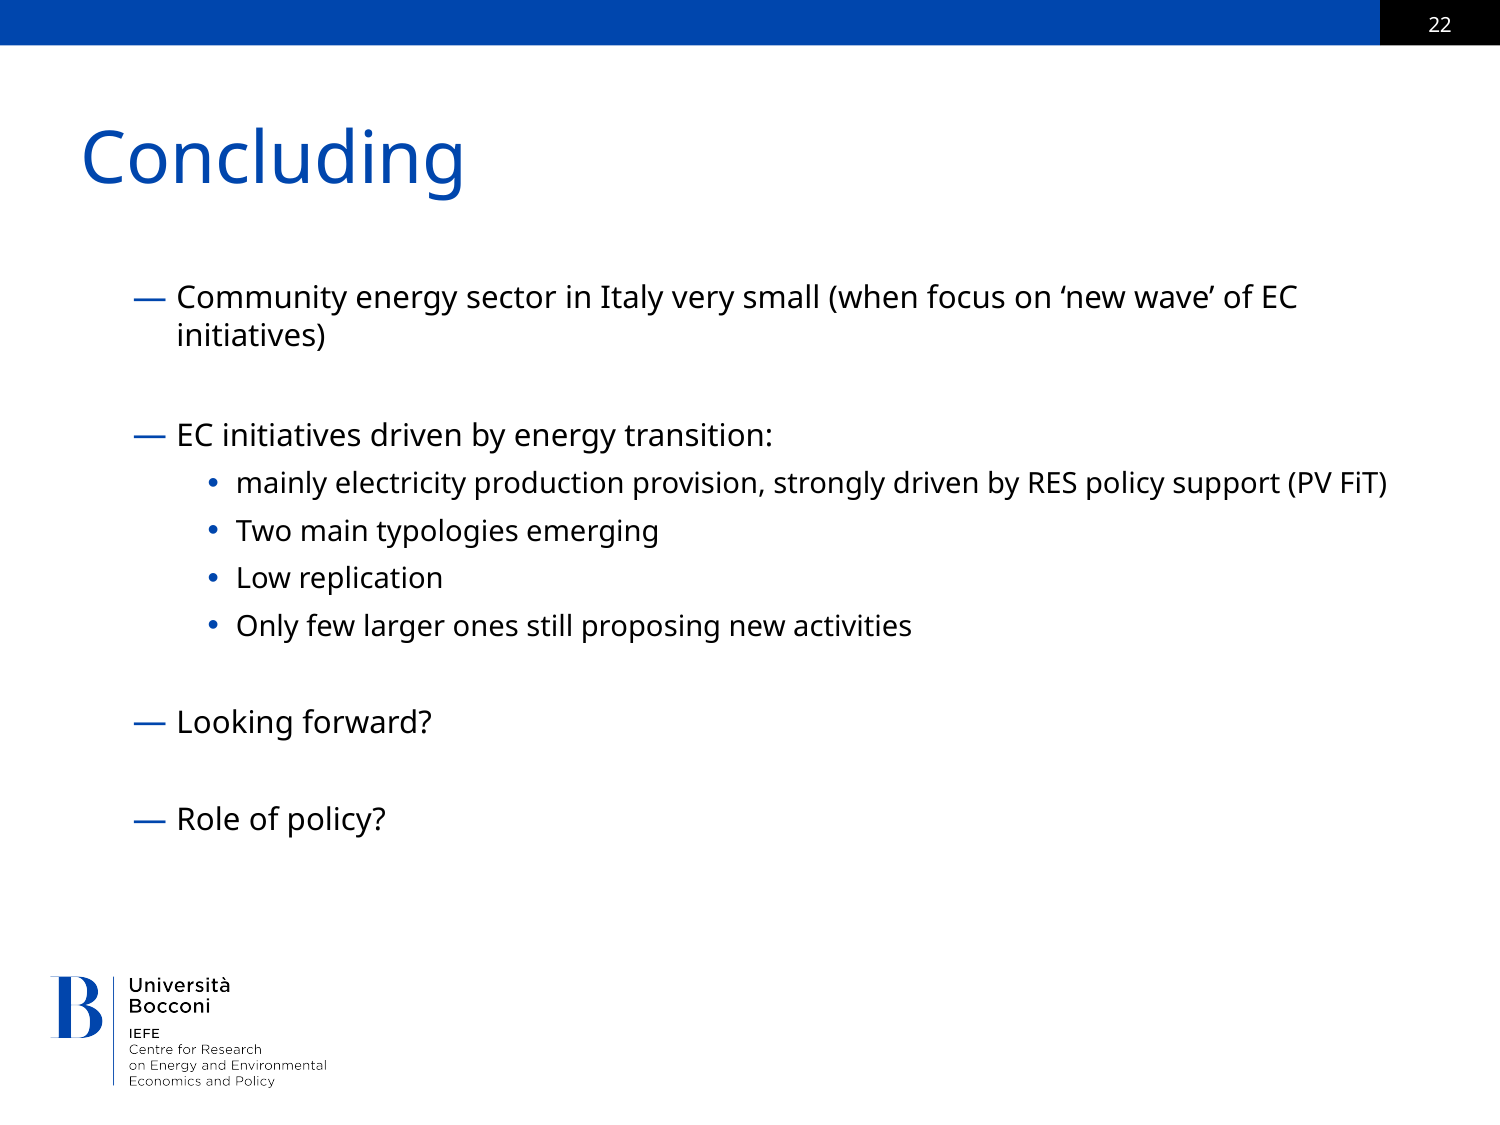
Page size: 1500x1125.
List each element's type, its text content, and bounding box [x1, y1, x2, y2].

title Concluding [80, 109, 1473, 199]
text_box Community energy sector in Italy very small (when focus on ‘new wave’ of EC initiatives) EC initiatives driven by energy transition: mainly electricity production provision, strongly driven by RES policy support (PV FiT) Two main typologies emerging Low replication Only few larger ones still proposing new activities Looking forward? Role of policy? [117, 270, 1405, 525]
picture [14, 940, 362, 1122]
